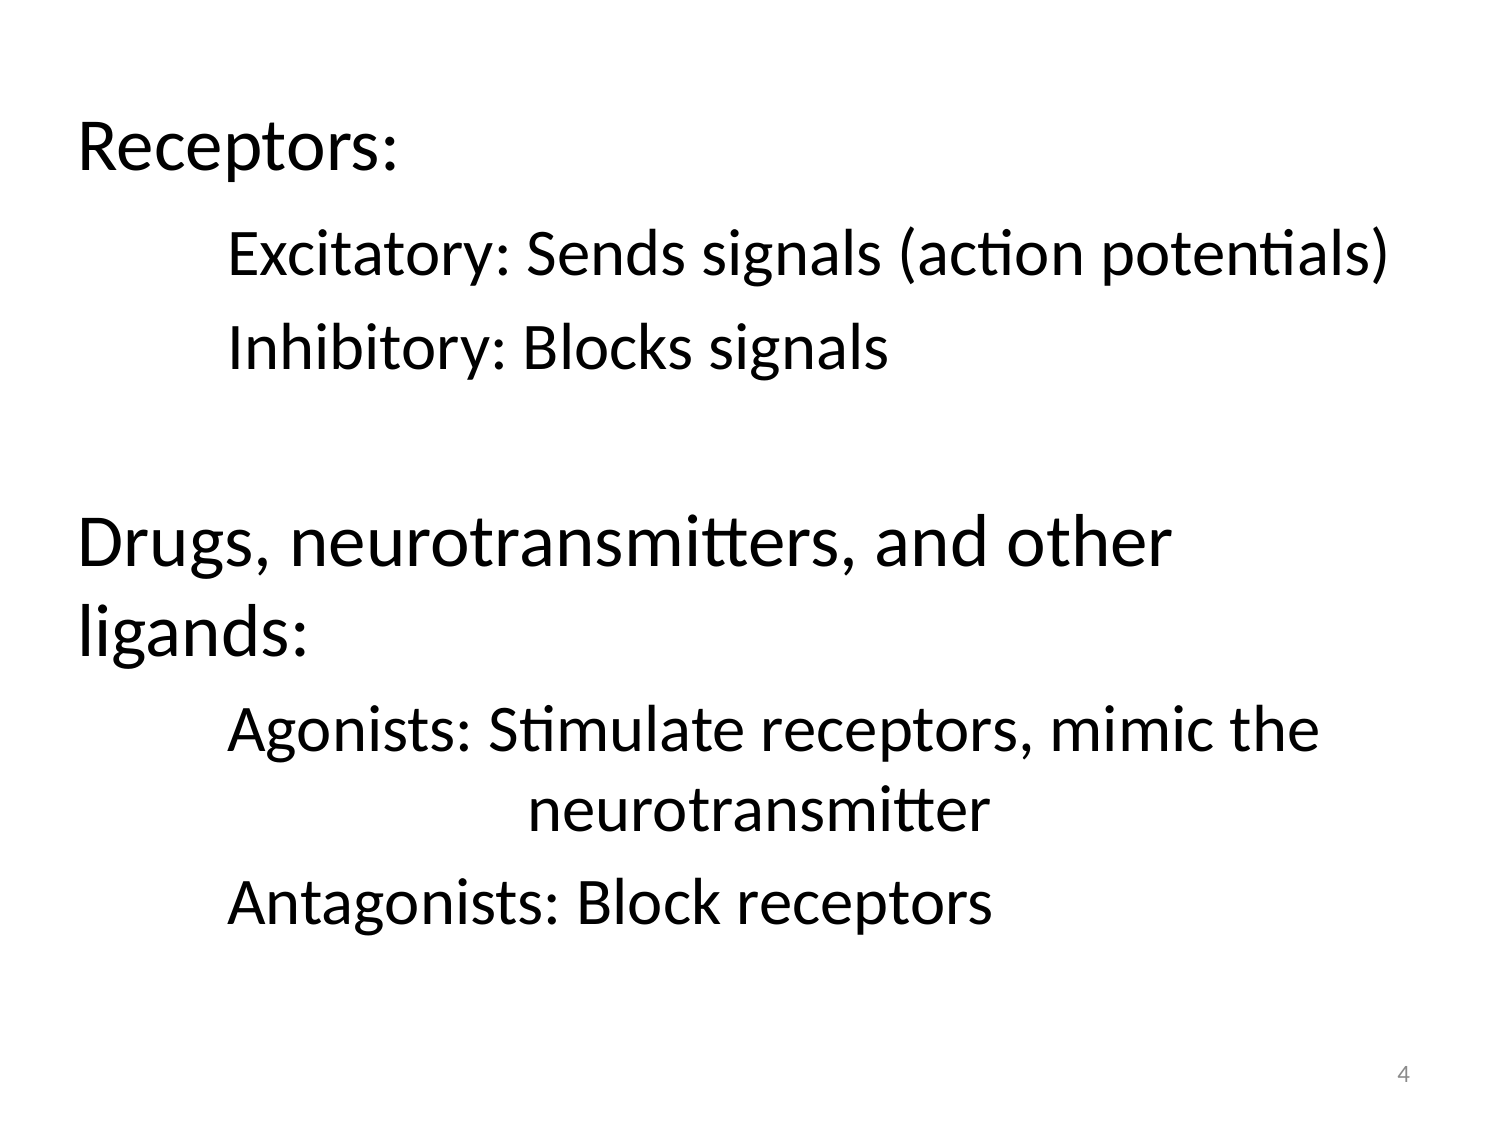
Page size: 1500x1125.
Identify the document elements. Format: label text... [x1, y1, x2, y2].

slide_number 4 [1074, 1042, 1425, 1103]
subtitle Receptors: Excitatory: Sends signals (action potentials) Inhibitory: Blocks signals Drugs, neurotransmitters, and other ligands: Agonists: Stimulate receptors, mimic the neurotransmitter Antagonists: Block receptors [62, 87, 1438, 1063]
